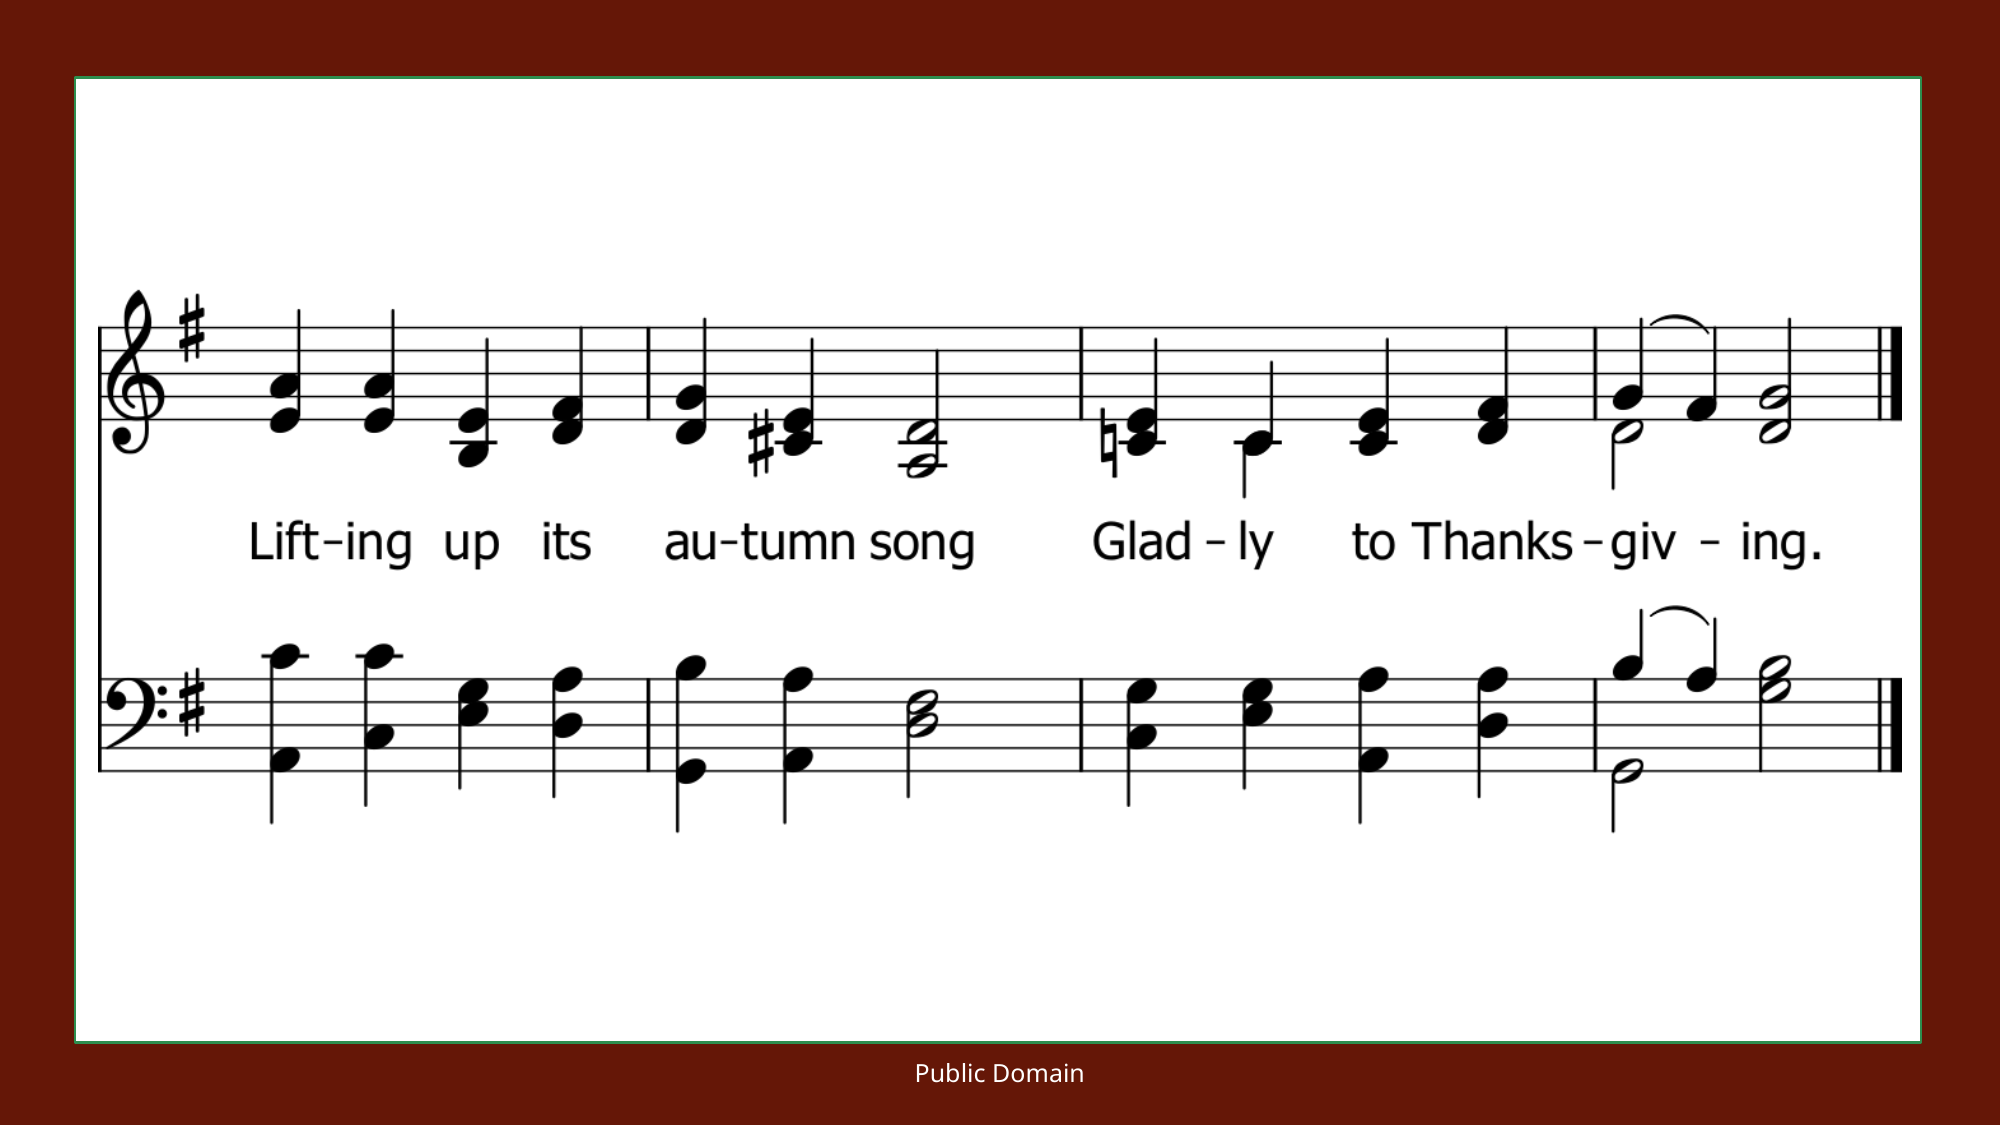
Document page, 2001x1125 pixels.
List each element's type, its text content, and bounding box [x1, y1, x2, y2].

picture [98, 276, 1902, 844]
text_box [74, 76, 1922, 1044]
footer Public Domain [662, 1044, 1338, 1103]
